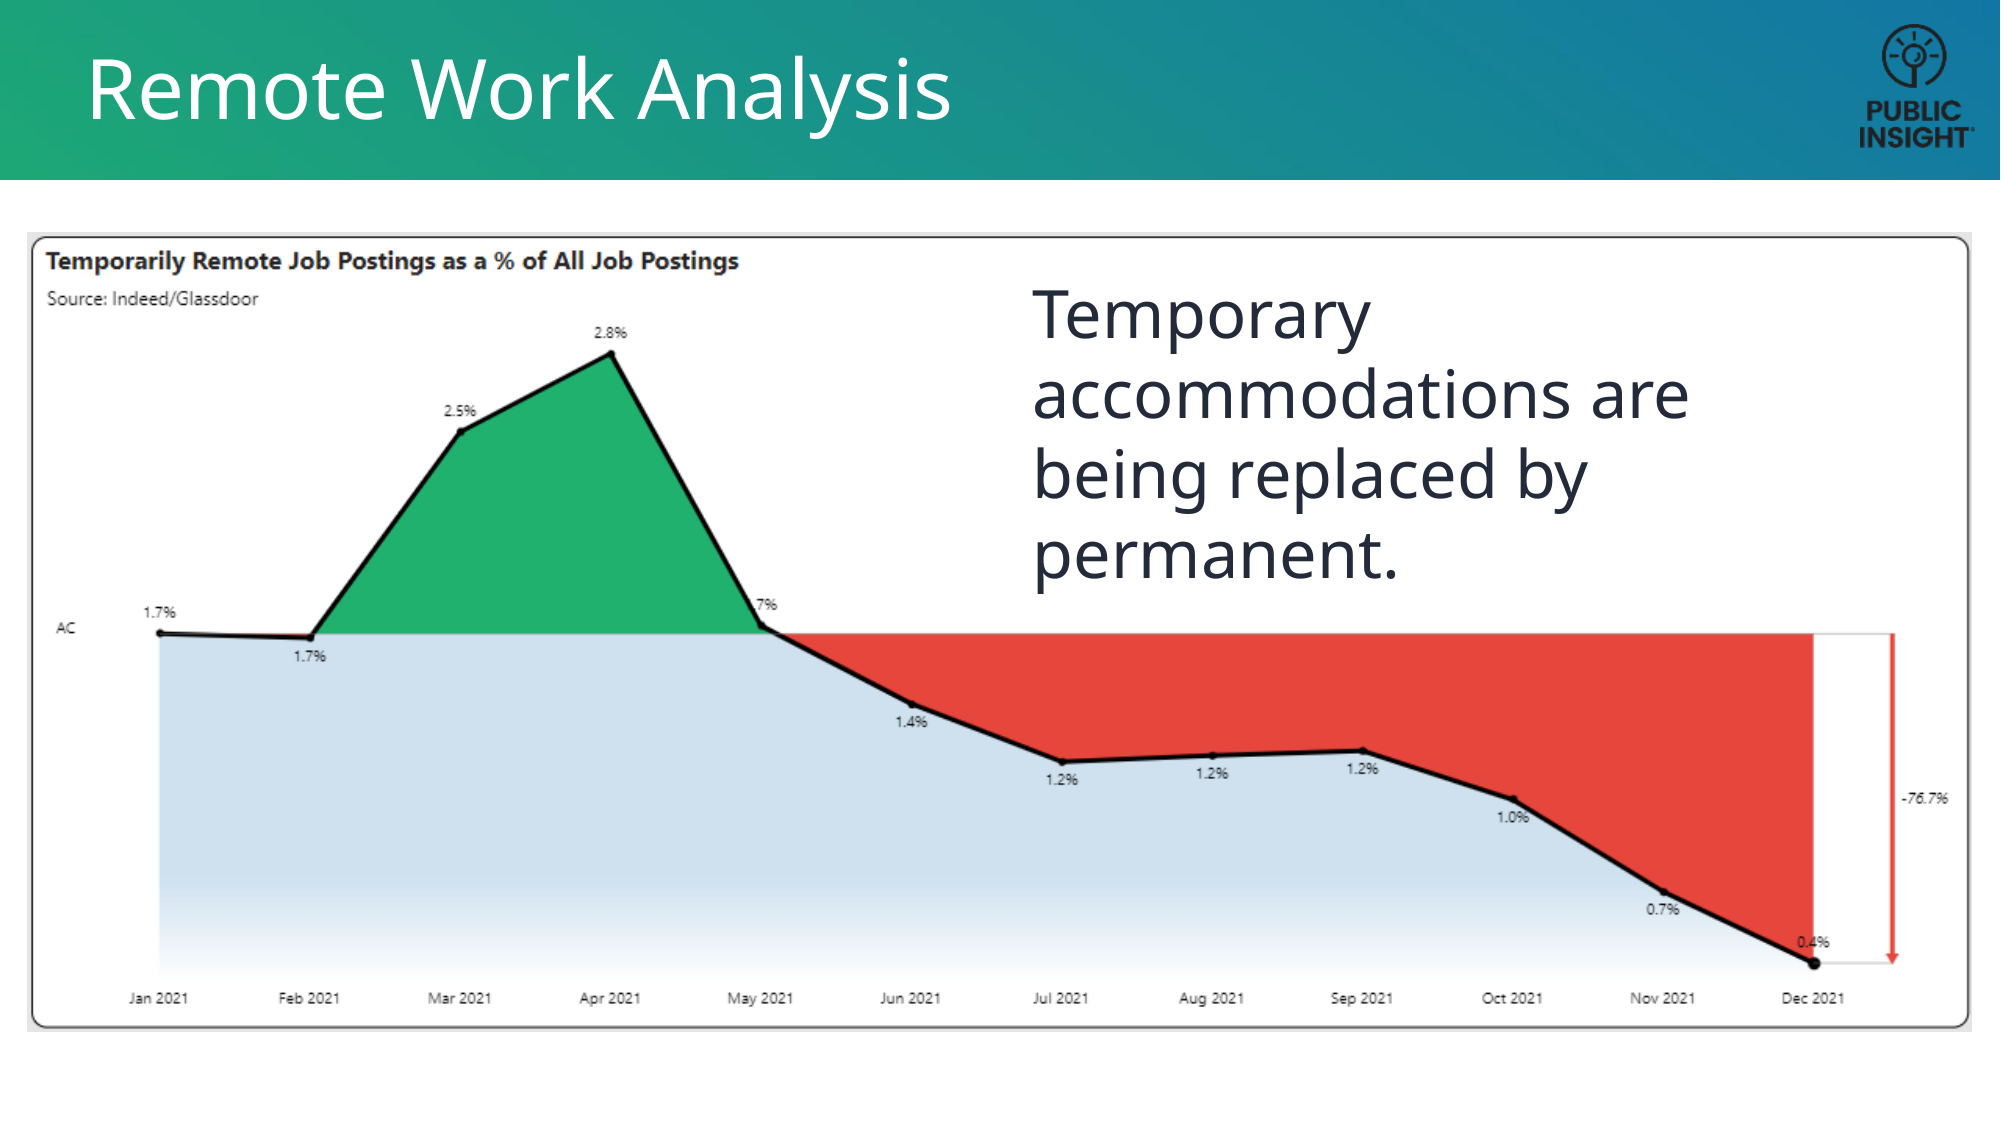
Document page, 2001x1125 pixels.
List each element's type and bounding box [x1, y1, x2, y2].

picture [0, 0, 2000, 180]
picture [27, 232, 1972, 1032]
